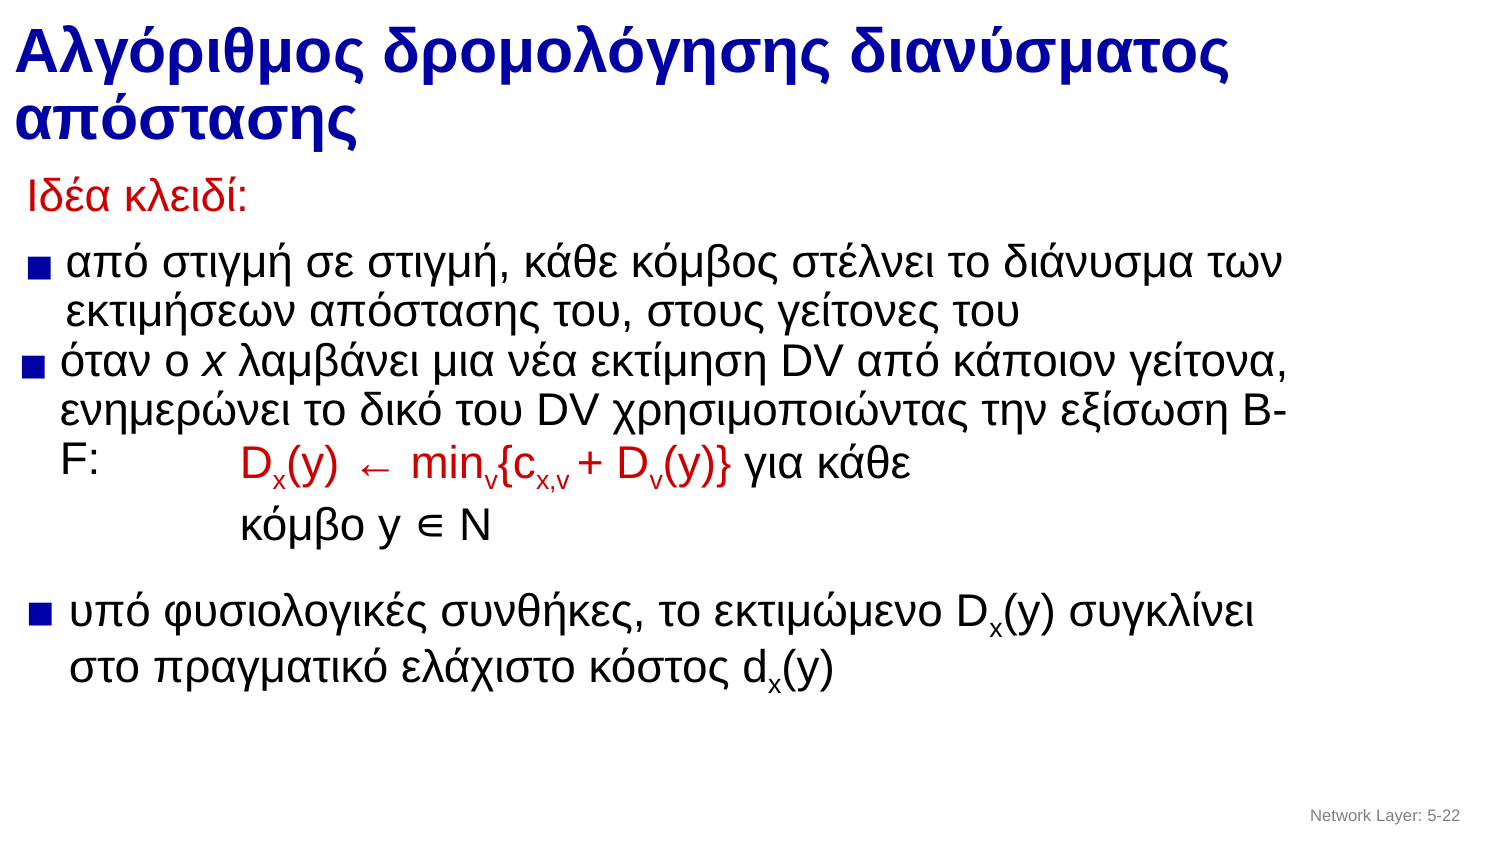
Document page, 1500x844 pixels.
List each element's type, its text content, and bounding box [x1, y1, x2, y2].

text_box υπό φυσιολογικές συνθήκες, το εκτιμώμενο Dx(y) συγκλίνει στο πραγματικό ελάχιστο κόστος dx(y) [13, 575, 1328, 760]
slide_number Network Layer: 5-‹#› [1134, 792, 1472, 838]
title Αλγόριθμος δρομολόγησης διανύσματος απόστασης [3, 30, 1297, 141]
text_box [0, 330, 1324, 536]
text_box Ιδέα κλειδί: από στιγμή σε στιγμή, κάθε κόμβος στέλνει το διάνυσμα των εκτιμήσεων απόστασης του, στους γείτονες του [0, 165, 1329, 336]
